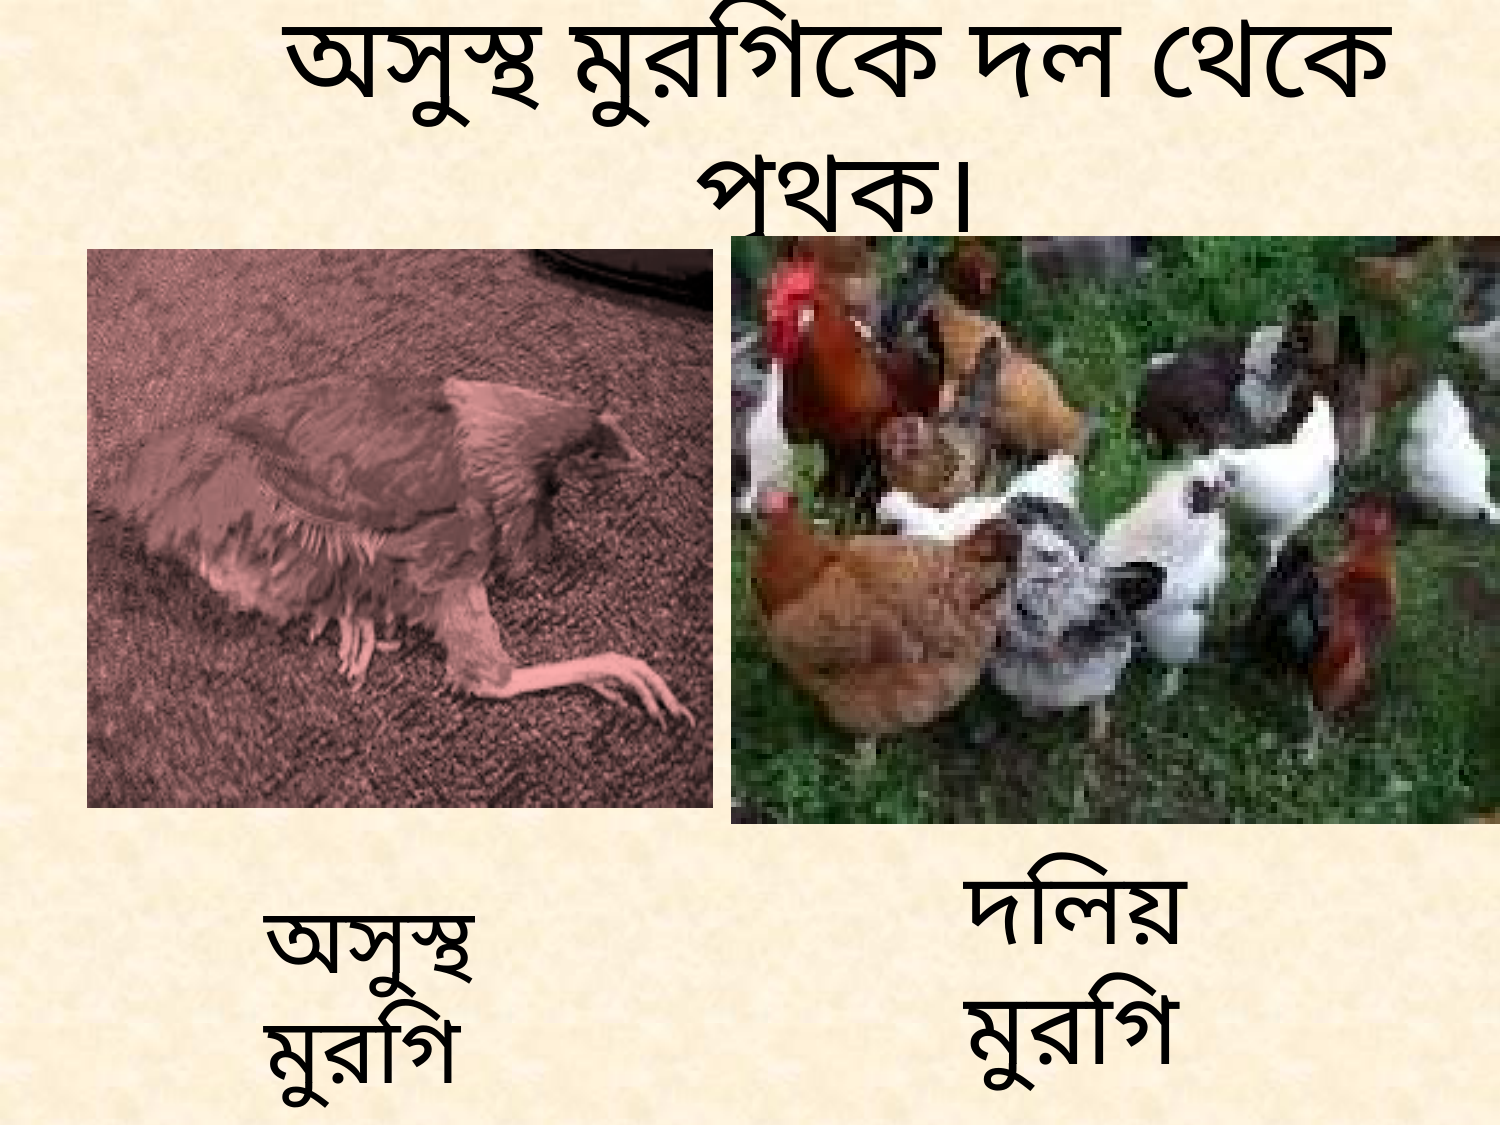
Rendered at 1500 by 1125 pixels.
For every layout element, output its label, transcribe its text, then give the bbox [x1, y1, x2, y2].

title অসুস্থ মুরগিকে দল থেকে পৃথক। [200, 112, 1475, 263]
text_box অসুস্থ মুরগি [249, 874, 688, 1110]
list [731, 235, 1500, 824]
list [87, 249, 713, 808]
text_box দলিয় মুরগি [949, 837, 1413, 1093]
picture [0, 0, 1500, 1125]
